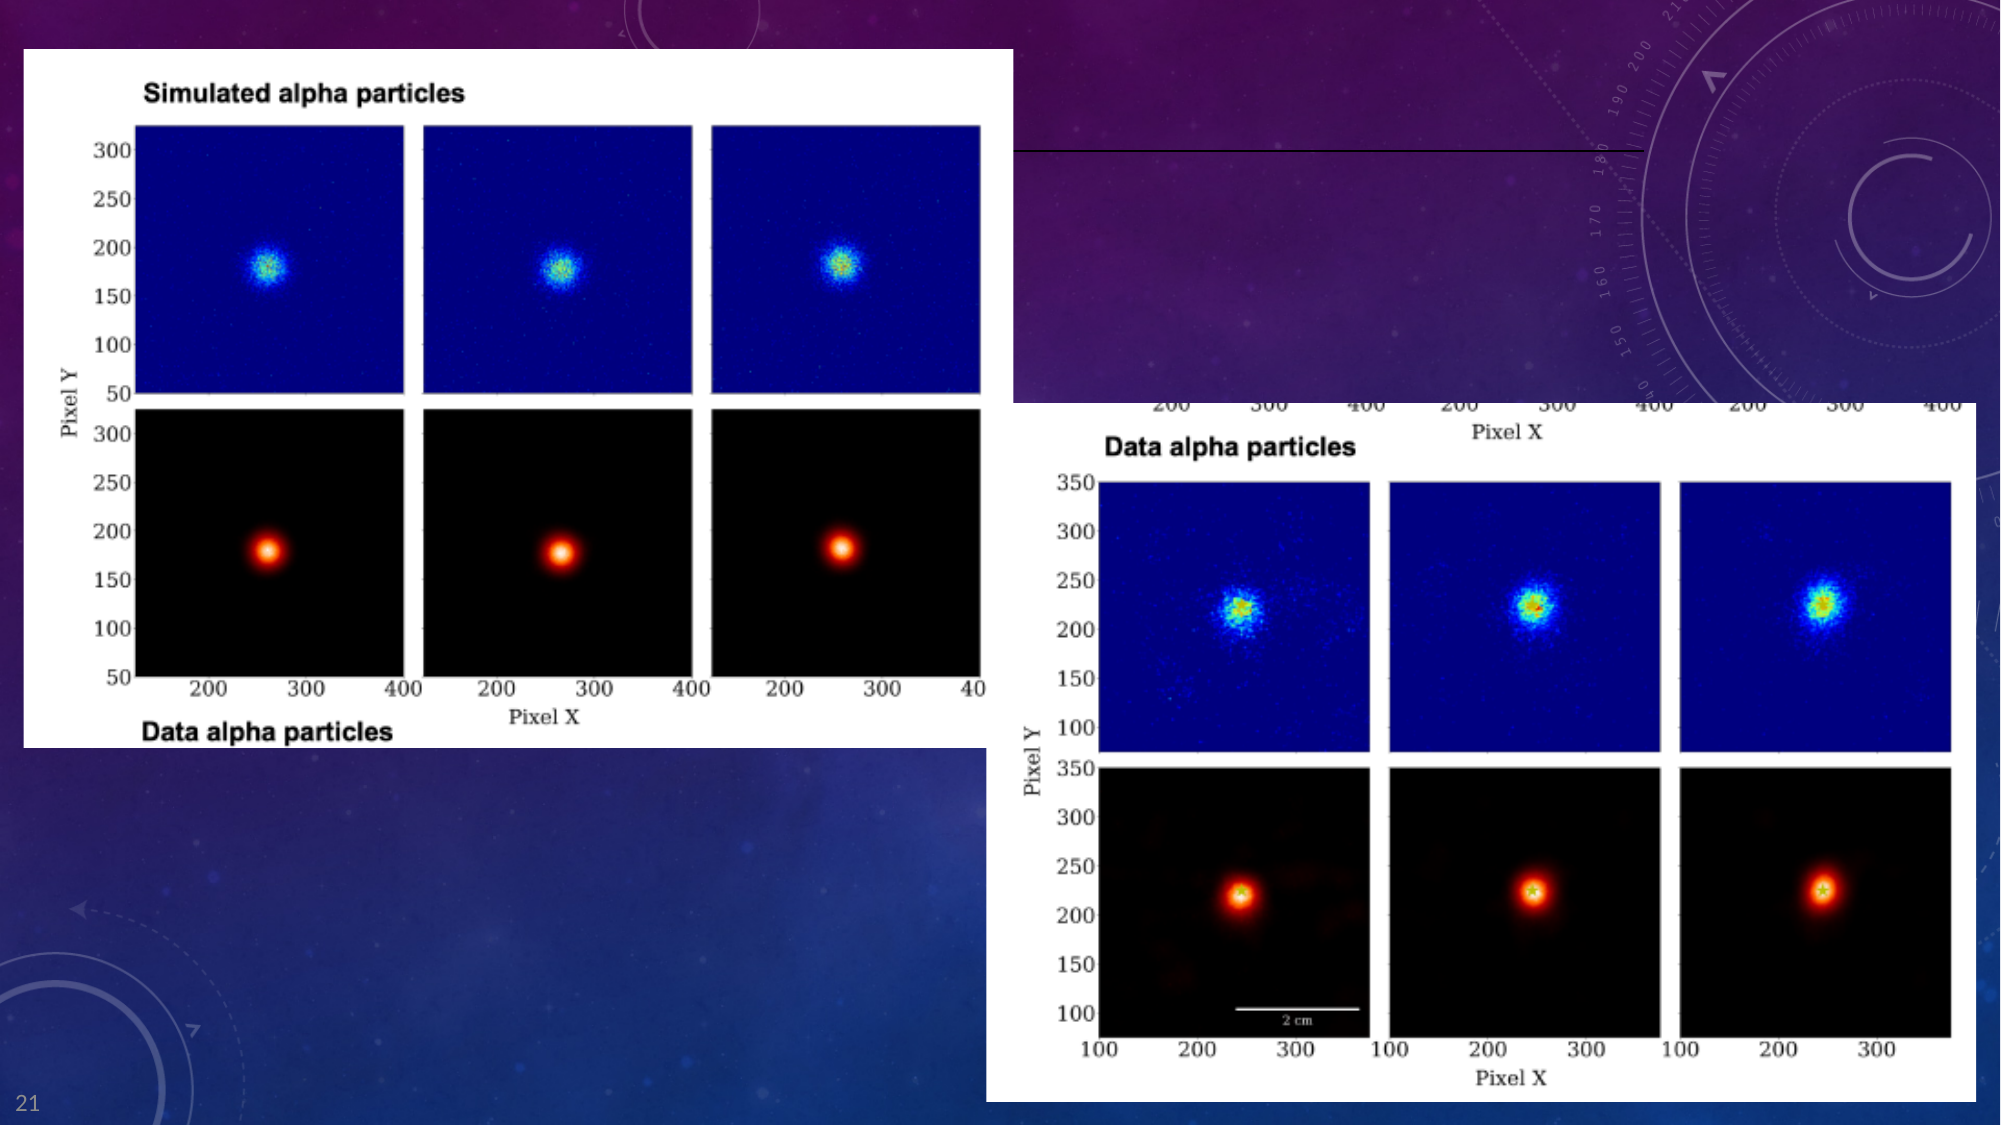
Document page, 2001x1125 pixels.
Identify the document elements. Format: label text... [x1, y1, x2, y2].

text_box [17, 0, 2000, 202]
text_box 21 [0, 1071, 450, 1125]
picture [0, 0, 2001, 1125]
